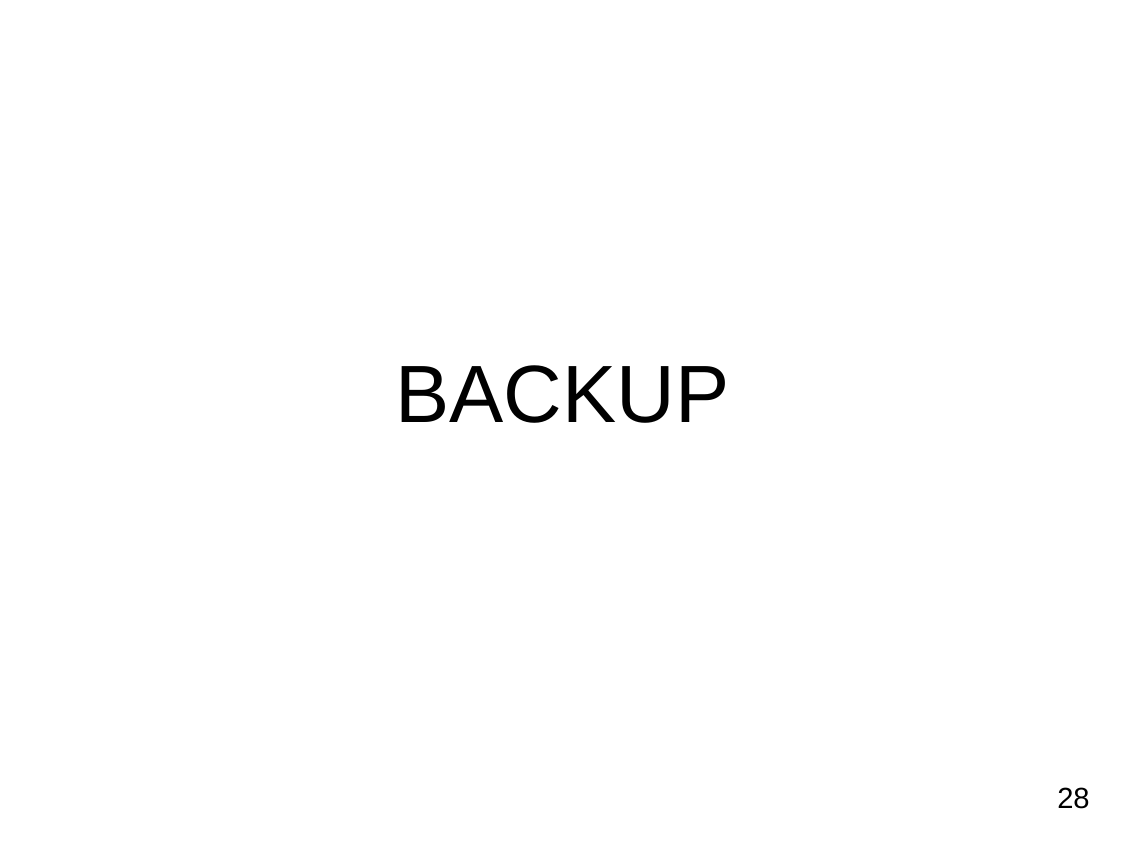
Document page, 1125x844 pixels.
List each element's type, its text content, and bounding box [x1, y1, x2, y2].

title BACKUP [38, 197, 1087, 450]
slide_number 28 [1042, 764, 1110, 830]
